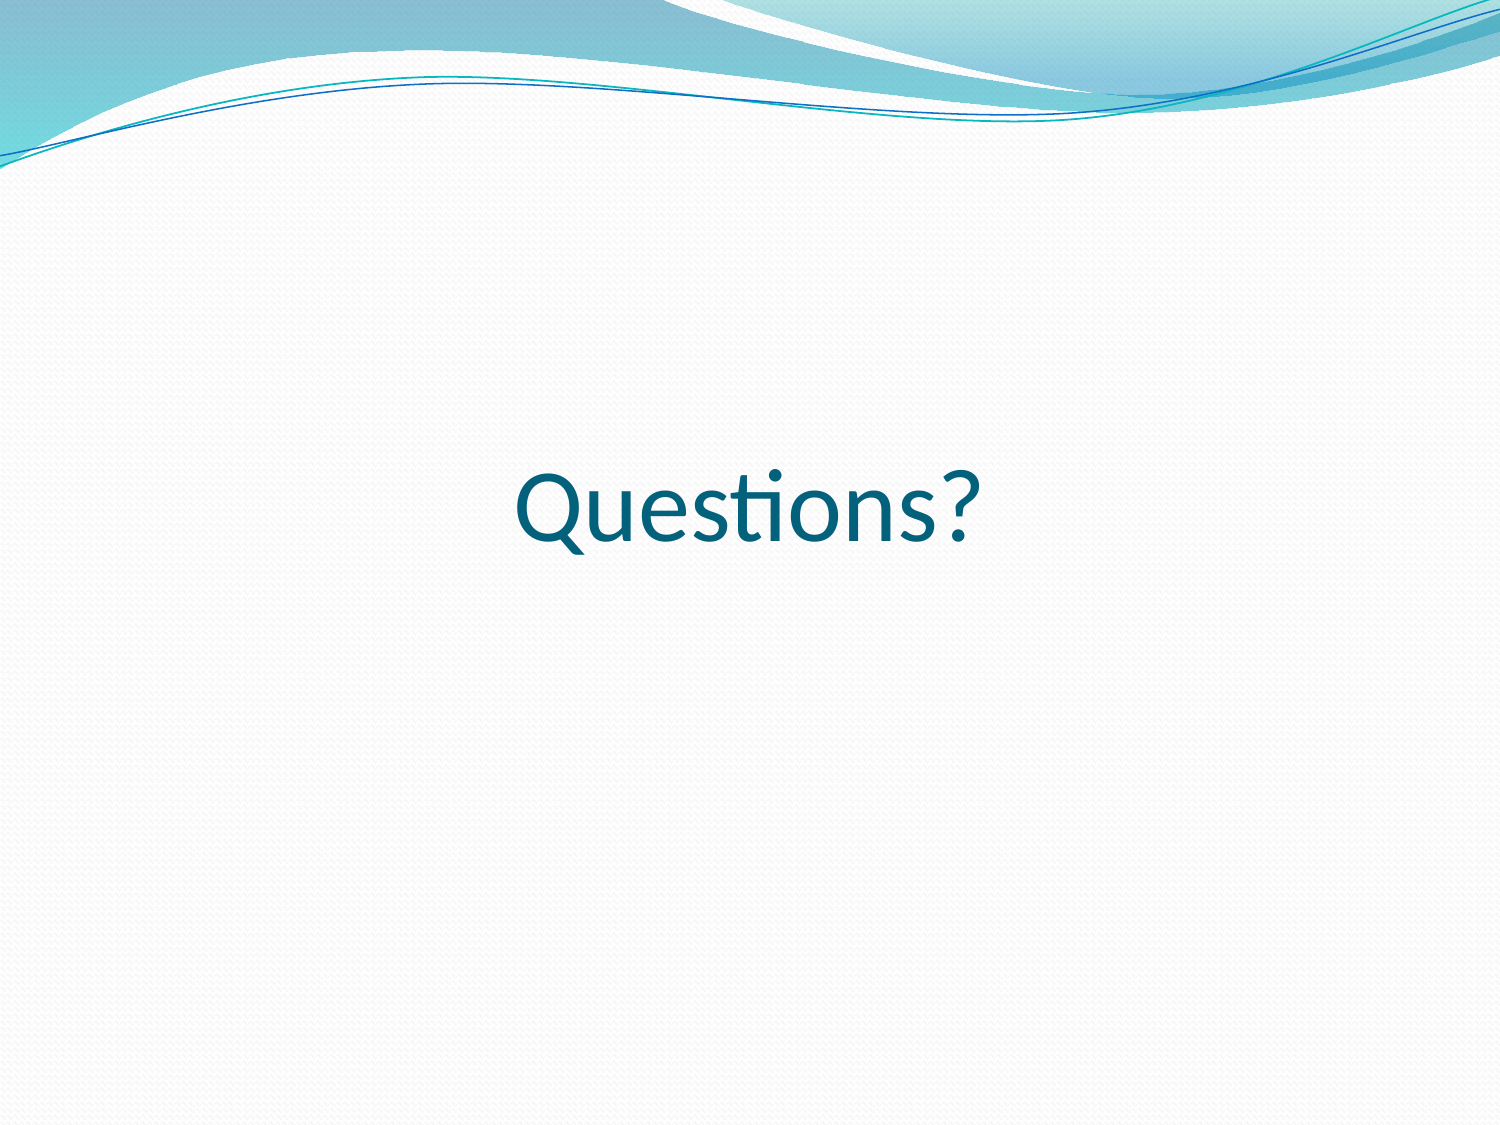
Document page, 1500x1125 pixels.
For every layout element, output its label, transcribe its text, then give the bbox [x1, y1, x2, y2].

title Questions? [75, 375, 1425, 563]
